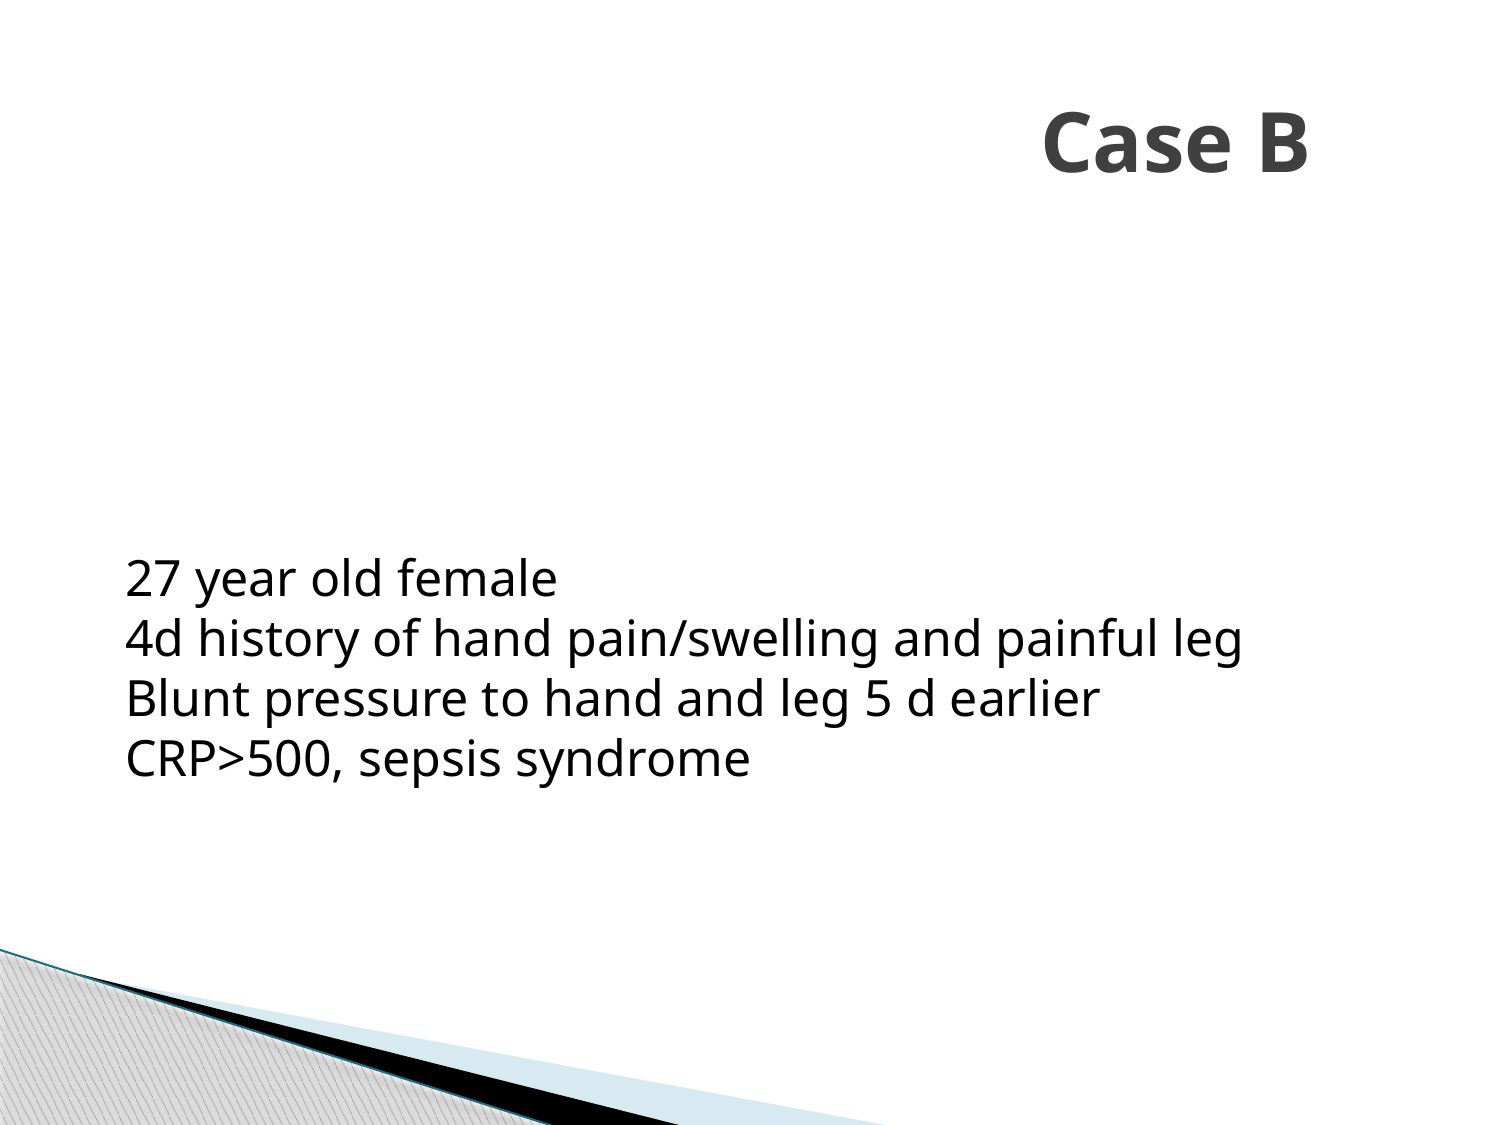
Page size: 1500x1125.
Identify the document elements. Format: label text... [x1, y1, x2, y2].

text_box 27 year old female 4d history of hand pain/swelling and painful leg Blunt pressure to hand and leg 5 d earlier CRP>500, sepsis syndrome [110, 538, 1261, 854]
text_box Case B [1025, 82, 1327, 197]
